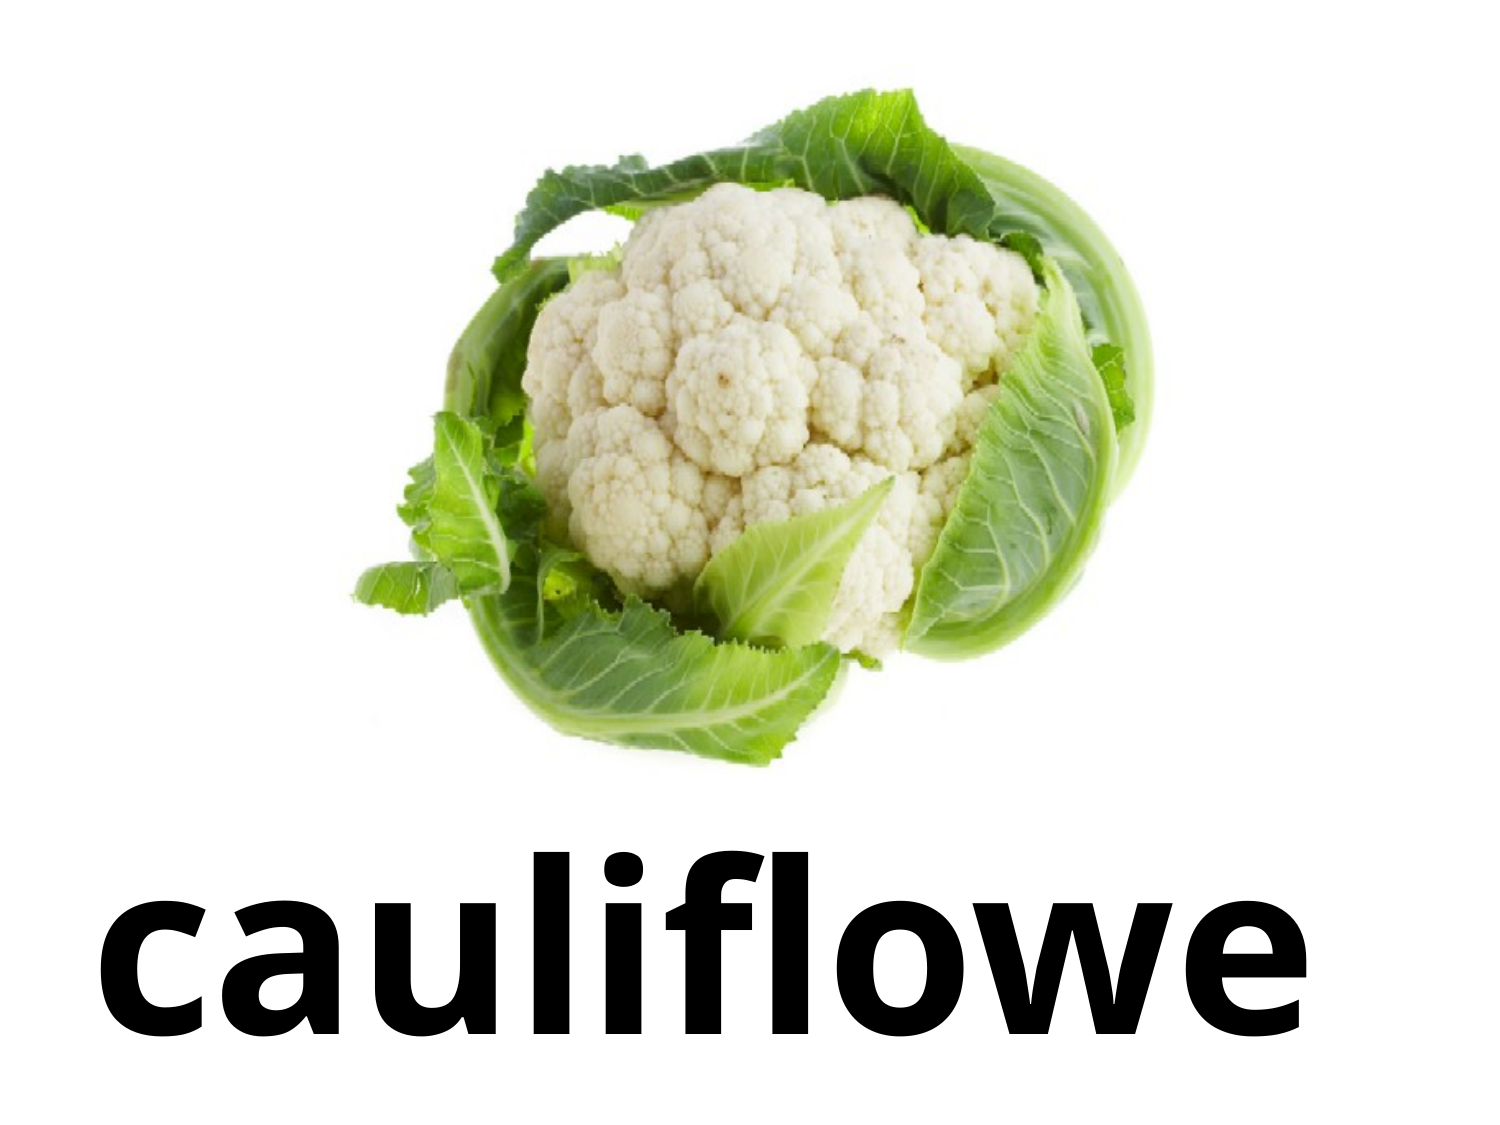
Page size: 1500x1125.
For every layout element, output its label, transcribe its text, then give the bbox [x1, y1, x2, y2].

list cauliflower [75, 787, 1425, 1075]
picture [337, 62, 1176, 776]
